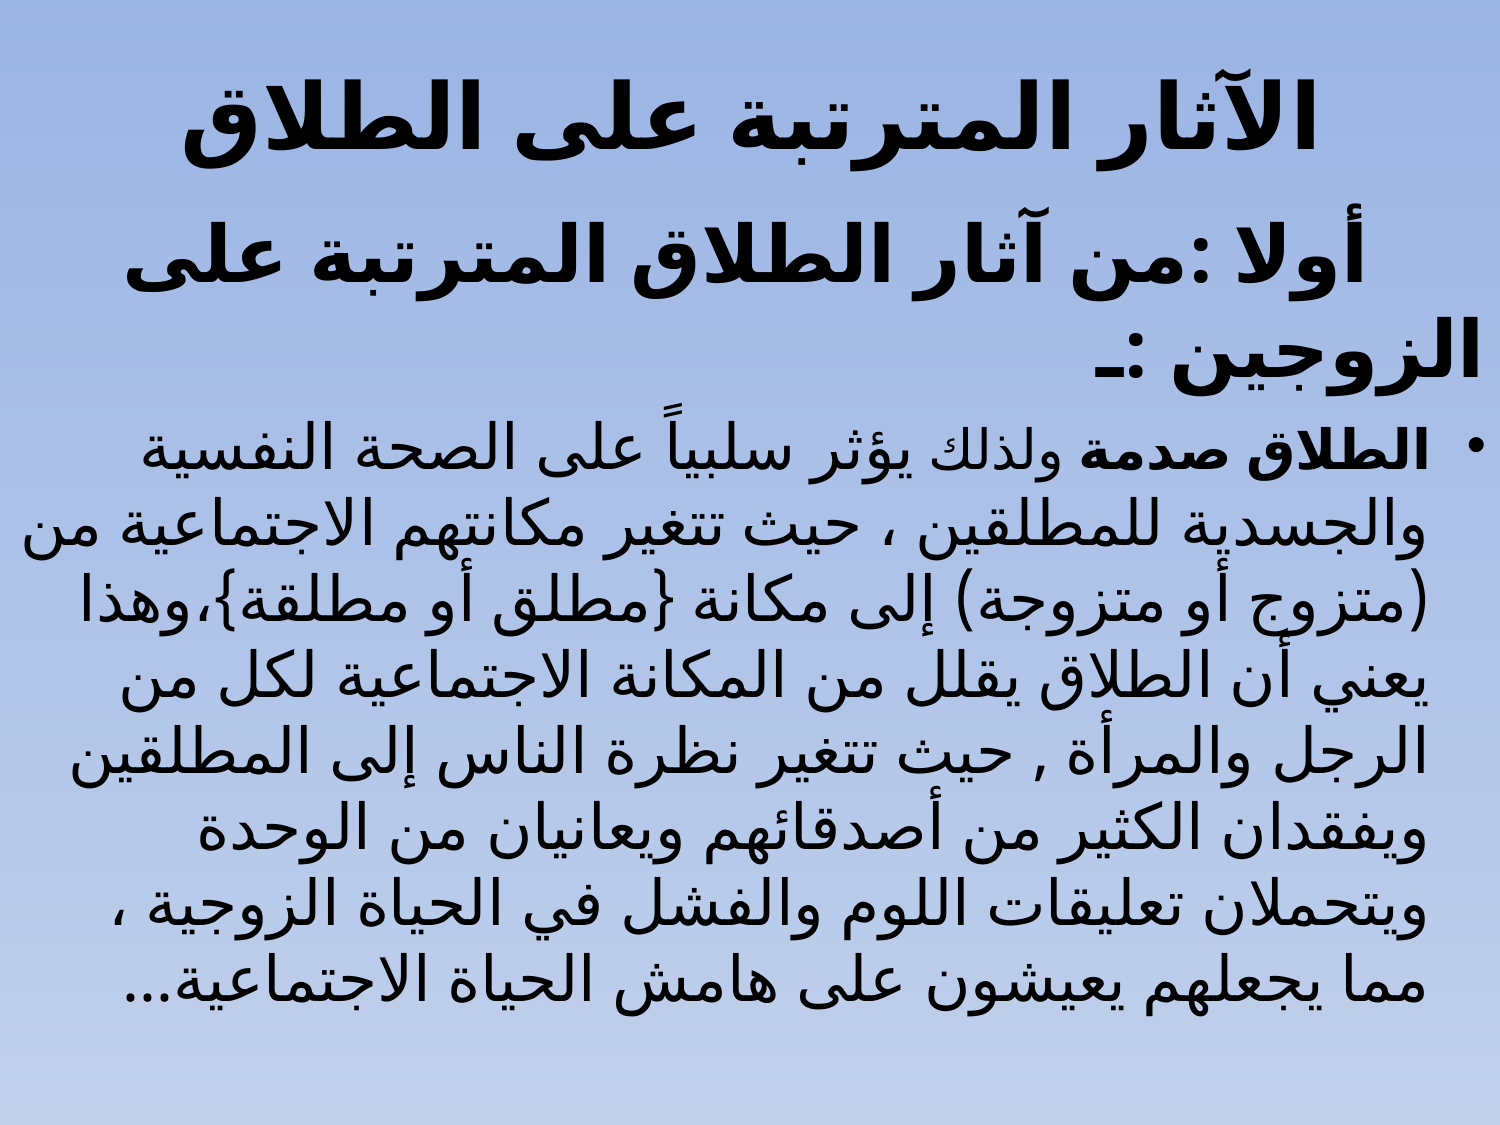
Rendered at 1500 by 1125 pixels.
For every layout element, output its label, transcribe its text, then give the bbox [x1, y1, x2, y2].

list أولا :من آثار الطلاق المترتبة على الزوجين :ـ الطلاق صدمة ولذلك يؤثر سلبياً على الصحة النفسية والجسدية للمطلقين ، حيث تتغير مكانتهم الاجتماعية من (متزوج أو متزوجة) إلى مكانة {مطلق أو مطلقة}،وهذا يعني أن الطلاق يقلل من المكانة الاجتماعية لكل من الرجل والمرأة , حيث تتغير نظرة الناس إلى المطلقين ويفقدان الكثير من أصدقائهم ويعانيان من الوحدة ويتحملان تعليقات اللوم والفشل في الحياة الزوجية ، مما يجعلهم يعيشون على هامش الحياة الاجتماعية... [0, 196, 1500, 1094]
title الآثار المترتبة على الطلاق [64, 19, 1415, 196]
